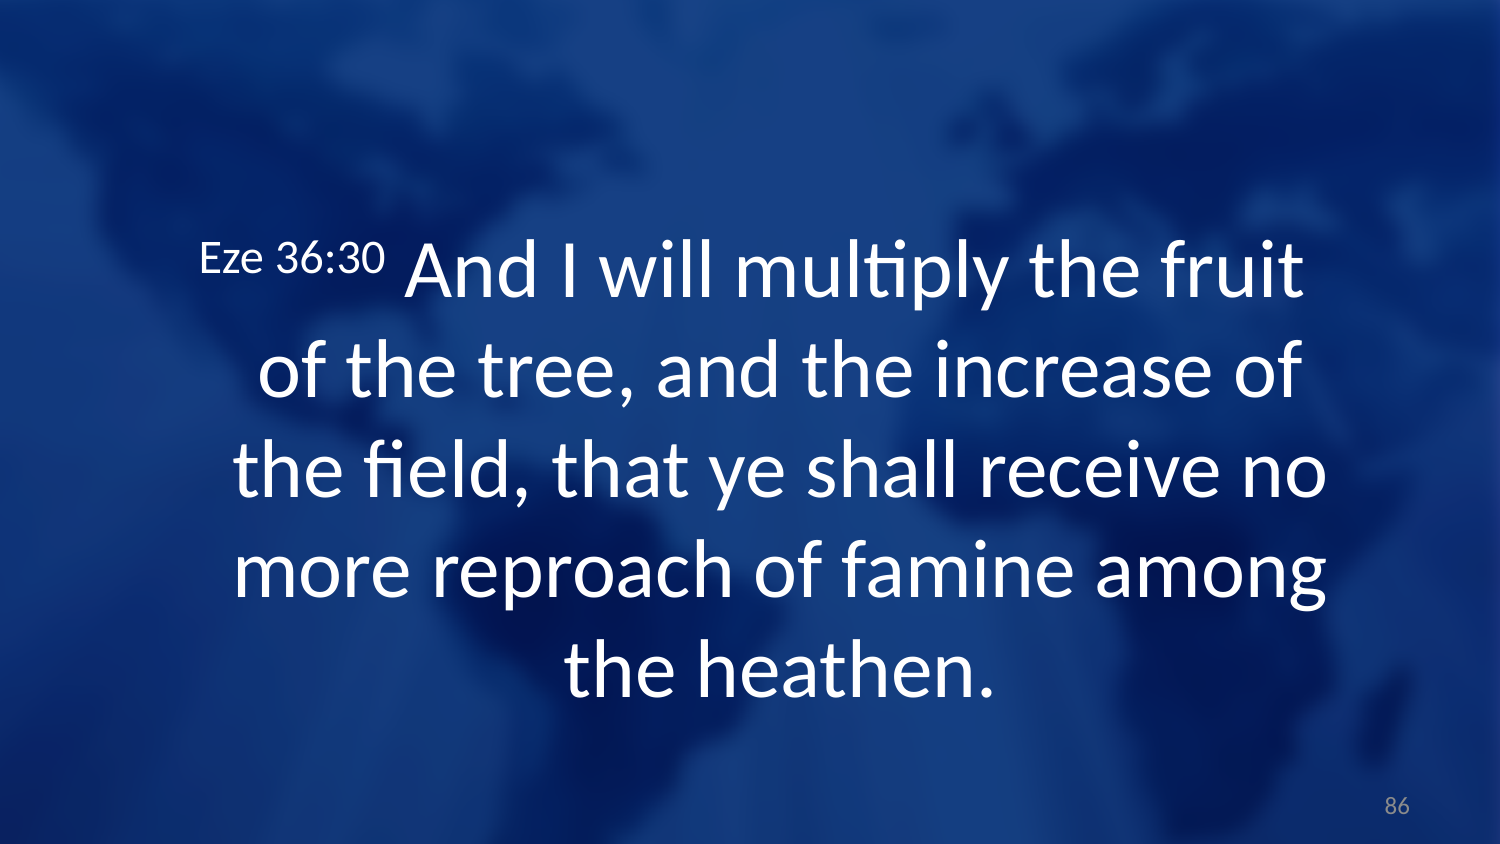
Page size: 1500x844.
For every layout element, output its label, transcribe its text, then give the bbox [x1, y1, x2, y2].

list Eze 36:30 And I will multiply the fruit of the tree, and the increase of the field, that ye shall receive no more reproach of famine among the heathen. [151, 107, 1355, 741]
slide_number 86 [1074, 782, 1425, 827]
picture [0, 0, 1500, 844]
